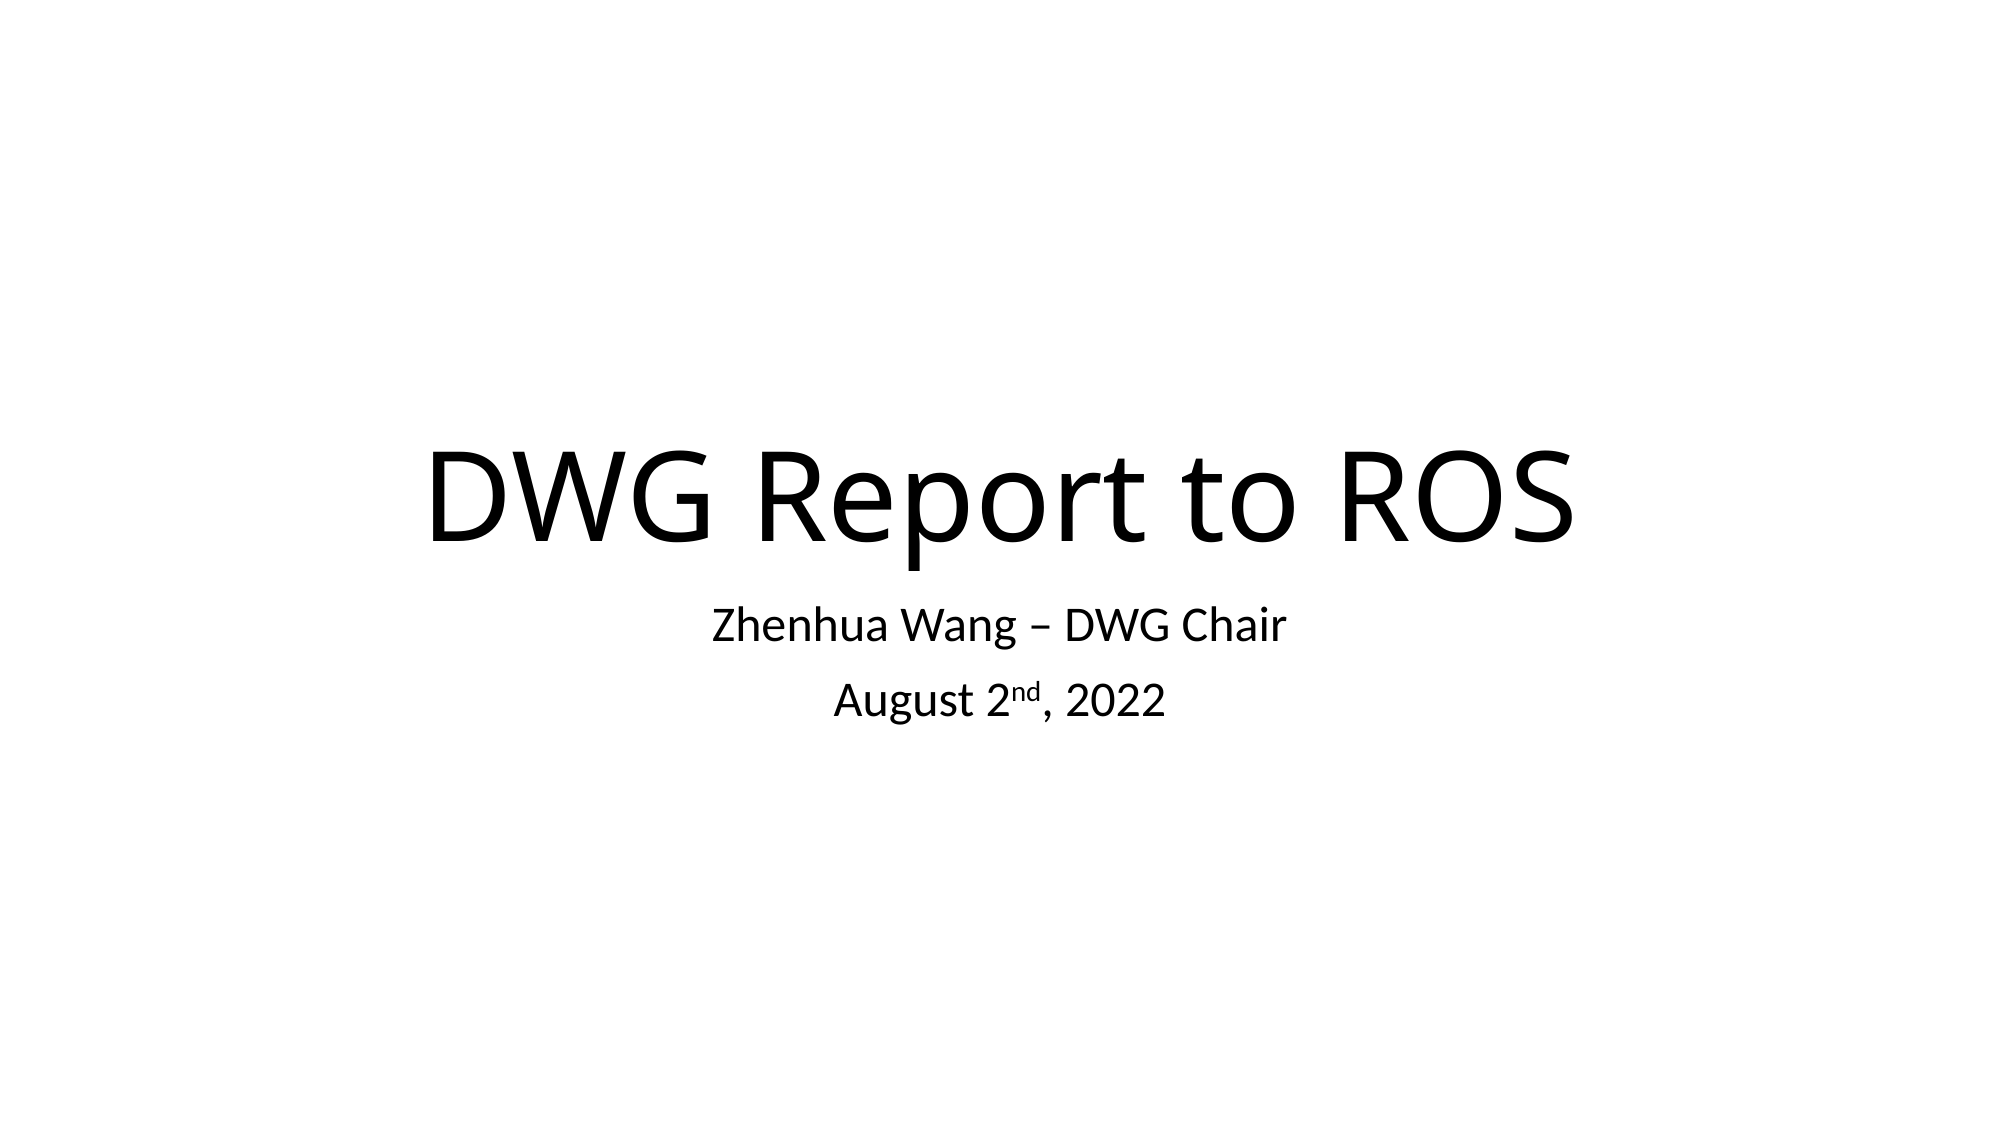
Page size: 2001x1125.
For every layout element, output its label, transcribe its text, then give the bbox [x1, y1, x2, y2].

subtitle Zhenhua Wang – DWG Chair August 2nd, 2022 [249, 590, 1750, 863]
title DWG Report to ROS [249, 184, 1750, 576]
